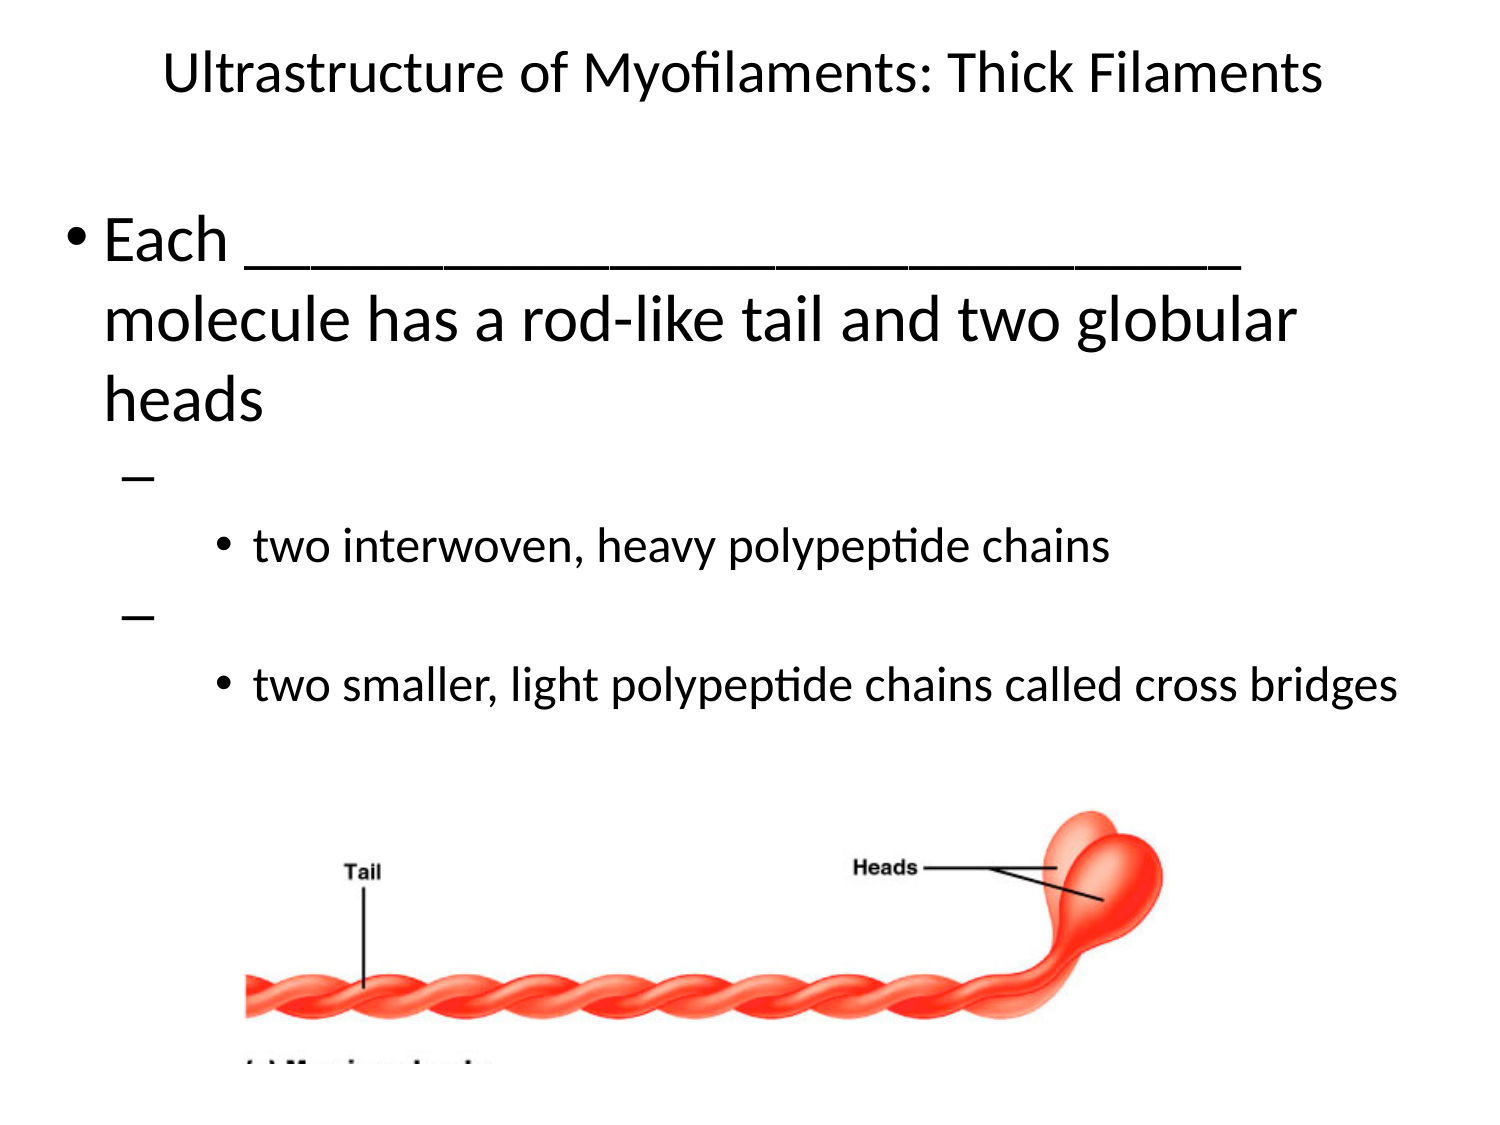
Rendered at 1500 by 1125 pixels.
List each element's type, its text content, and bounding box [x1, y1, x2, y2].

title Ultrastructure of Myofilaments: Thick Filaments [37, 24, 1450, 113]
list Each ______________________________ molecule has a rod-like tail and two globular heads two interwoven, heavy polypeptide chains two smaller, light polypeptide chains called cross bridges [50, 187, 1463, 1000]
picture [237, 799, 1169, 1065]
